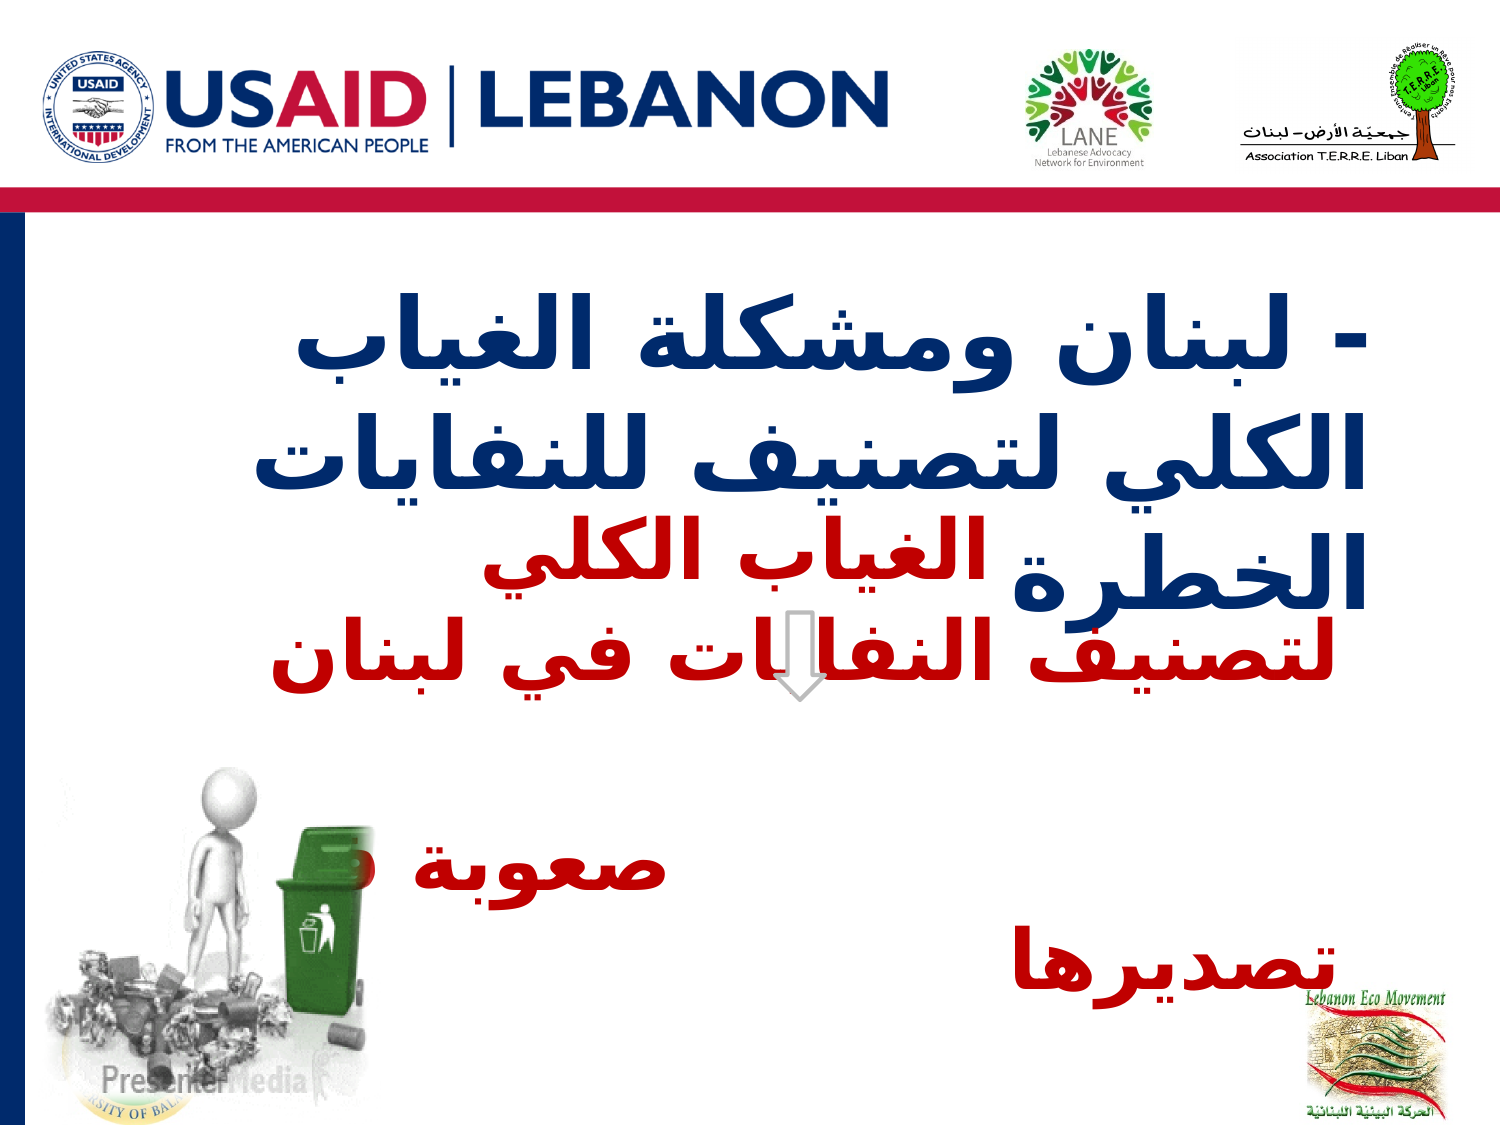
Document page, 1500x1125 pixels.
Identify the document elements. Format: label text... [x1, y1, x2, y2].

text_box [773, 610, 827, 703]
title - لبنان ومشكلة الغياب الكلي لتصنيف للنفايات الخطرة [112, 262, 1388, 363]
picture [1235, 37, 1475, 174]
picture [1025, 49, 1154, 171]
list الغياب الكلي لتصنيف النفايات في لبنان صعوبة في تصديرها [137, 412, 1413, 1050]
picture [1299, 982, 1454, 1125]
picture [42, 51, 888, 163]
picture [37, 737, 382, 1125]
